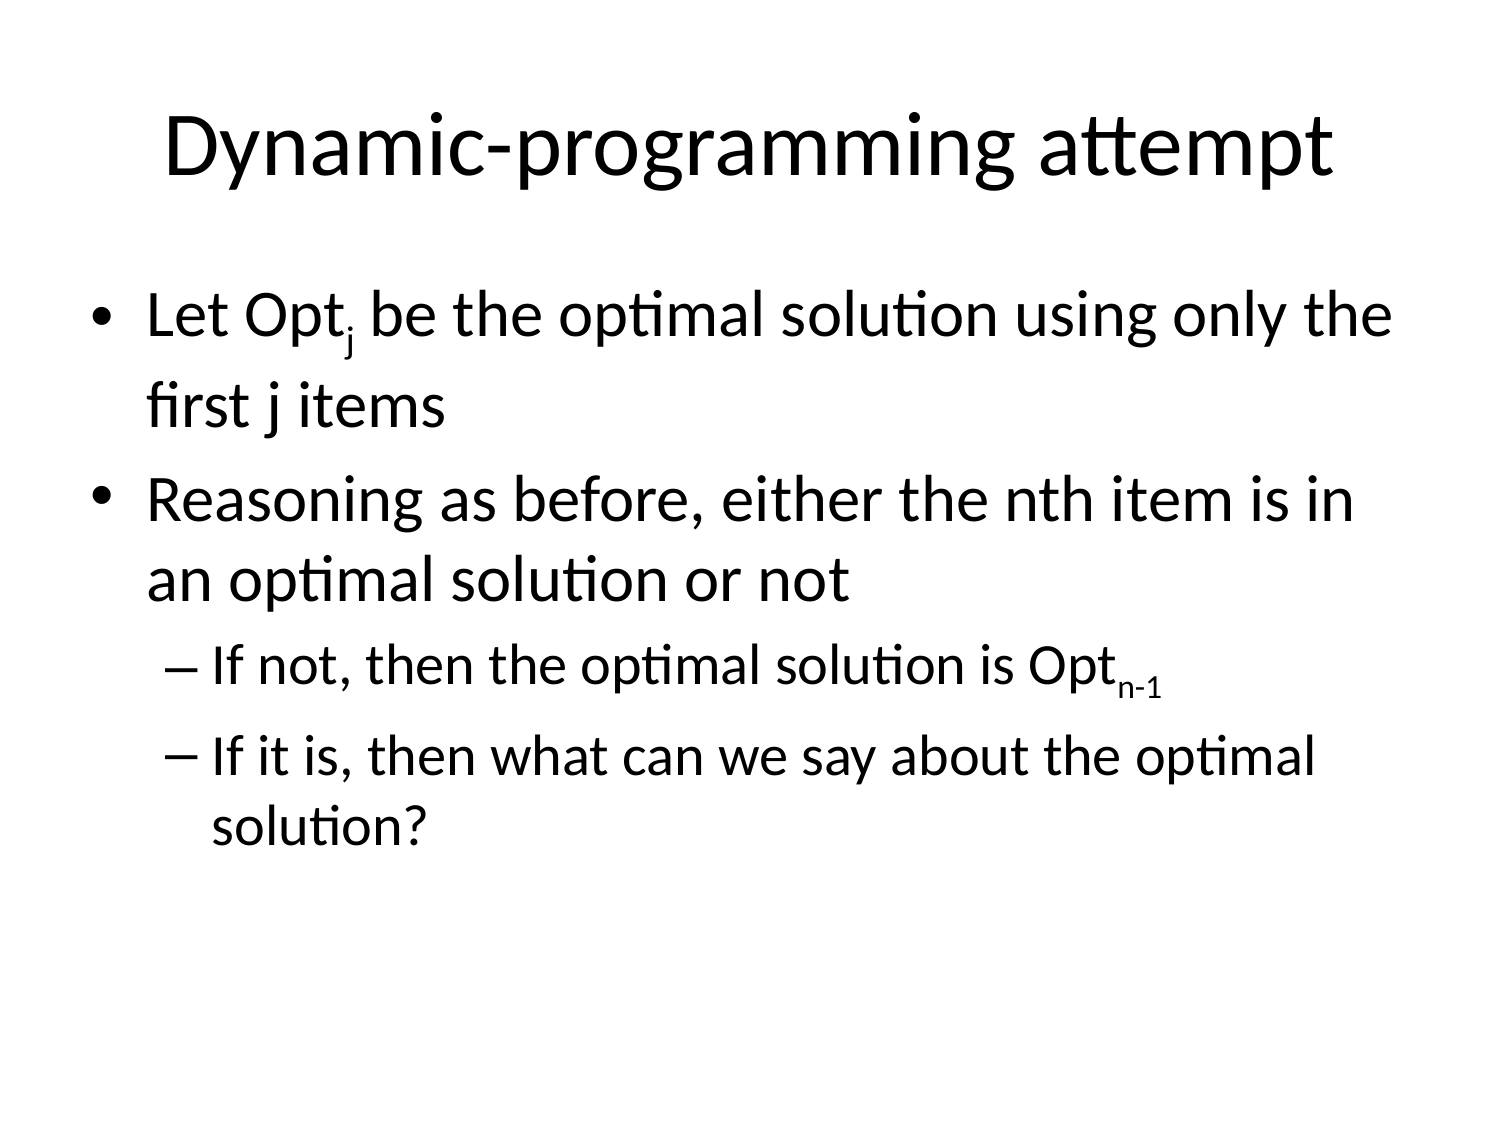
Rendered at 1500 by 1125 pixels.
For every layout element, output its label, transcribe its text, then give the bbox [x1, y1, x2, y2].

list Let Optj be the optimal solution using only the first j items Reasoning as before, either the nth item is in an optimal solution or not If not, then the optimal solution is Optn-1 If it is, then what can we say about the optimal solution? [75, 262, 1425, 1005]
title Dynamic-programming attempt [75, 45, 1425, 233]
